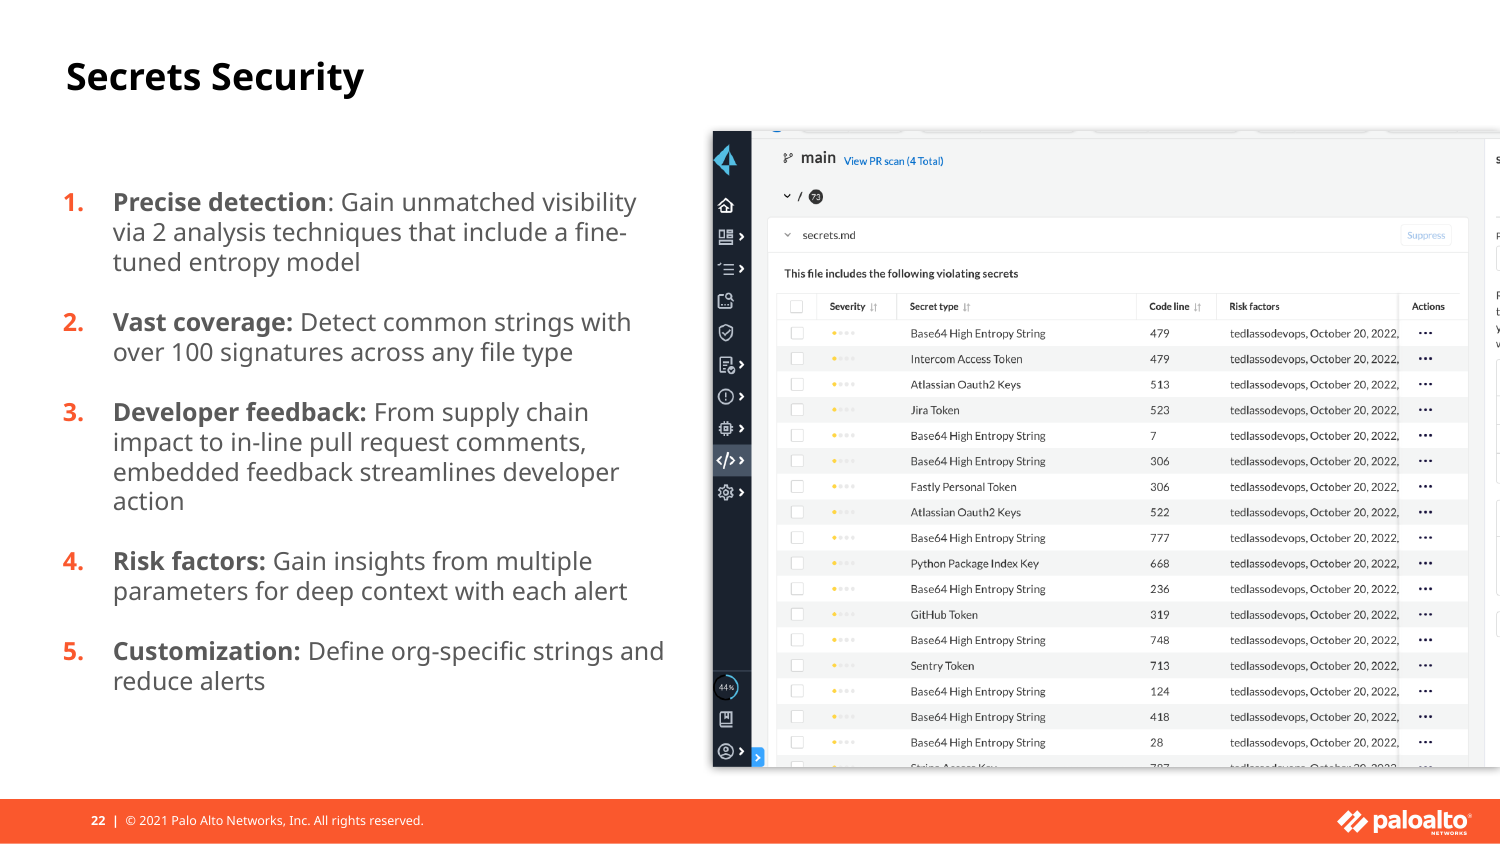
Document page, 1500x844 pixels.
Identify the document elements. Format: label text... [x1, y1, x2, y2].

picture [1337, 810, 1472, 835]
title Secrets Security [51, 37, 1449, 132]
text_box Precise detection: Gain unmatched visibility via 2 analysis techniques that include a fine-tuned entropy model Vast coverage: Detect common strings with over 100 signatures across any file type Developer feedback: From supply chain impact to in-line pull request comments, embedded feedback streamlines developer action Risk factors: Gain insights from multiple parameters for deep context with each alert Customization: Define org-specific strings and reduce alerts [22, 153, 685, 729]
slide_number 22 | © 2021 Palo Alto Networks, Inc. All rights reserved. [51, 799, 439, 844]
picture [712, 131, 1500, 767]
